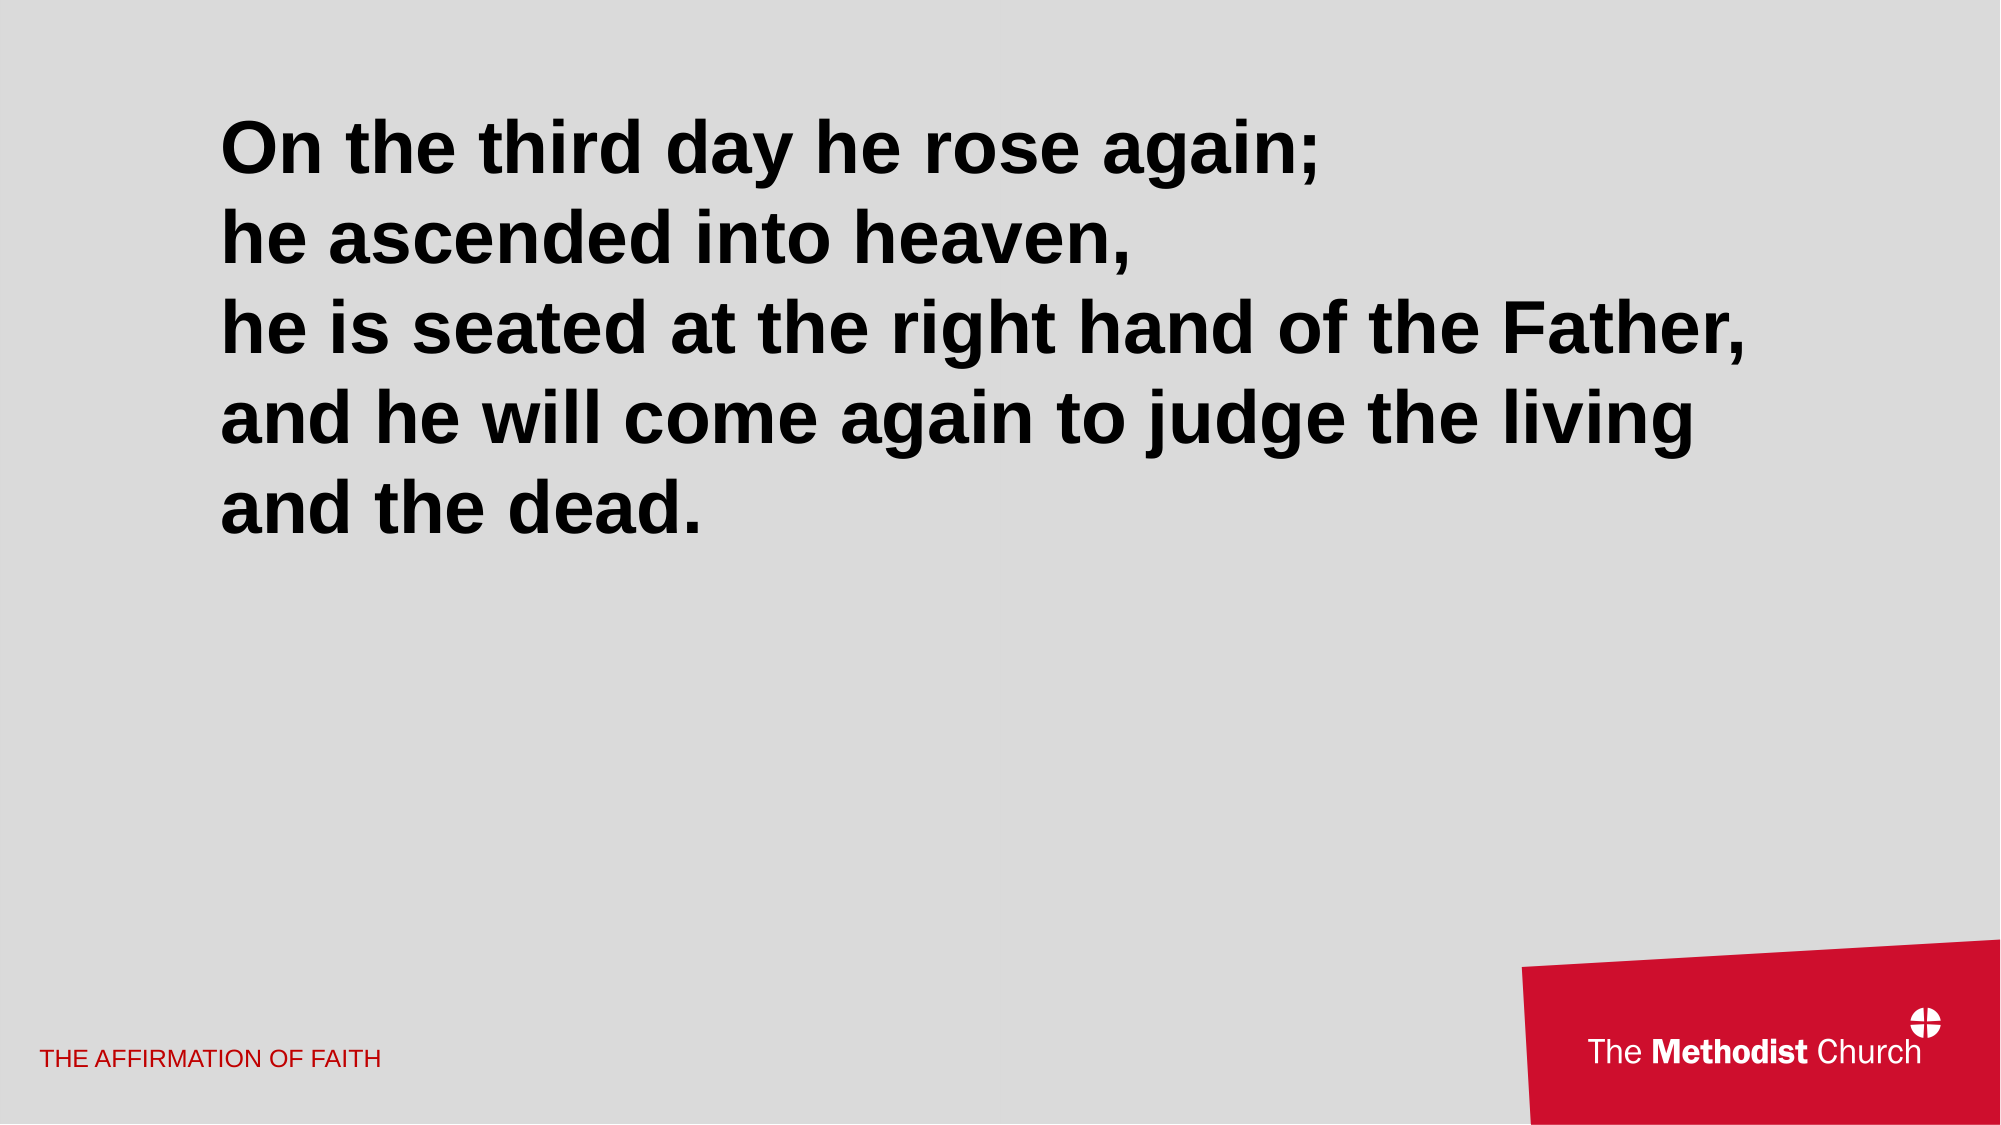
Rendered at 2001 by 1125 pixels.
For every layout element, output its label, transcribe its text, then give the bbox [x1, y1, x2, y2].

picture [0, 0, 2001, 1125]
text_box On the third day he rose again; he ascended into heaven, he is seated at the right hand of the Father, and he will come again to judge the living and the dead. [205, 91, 1795, 557]
